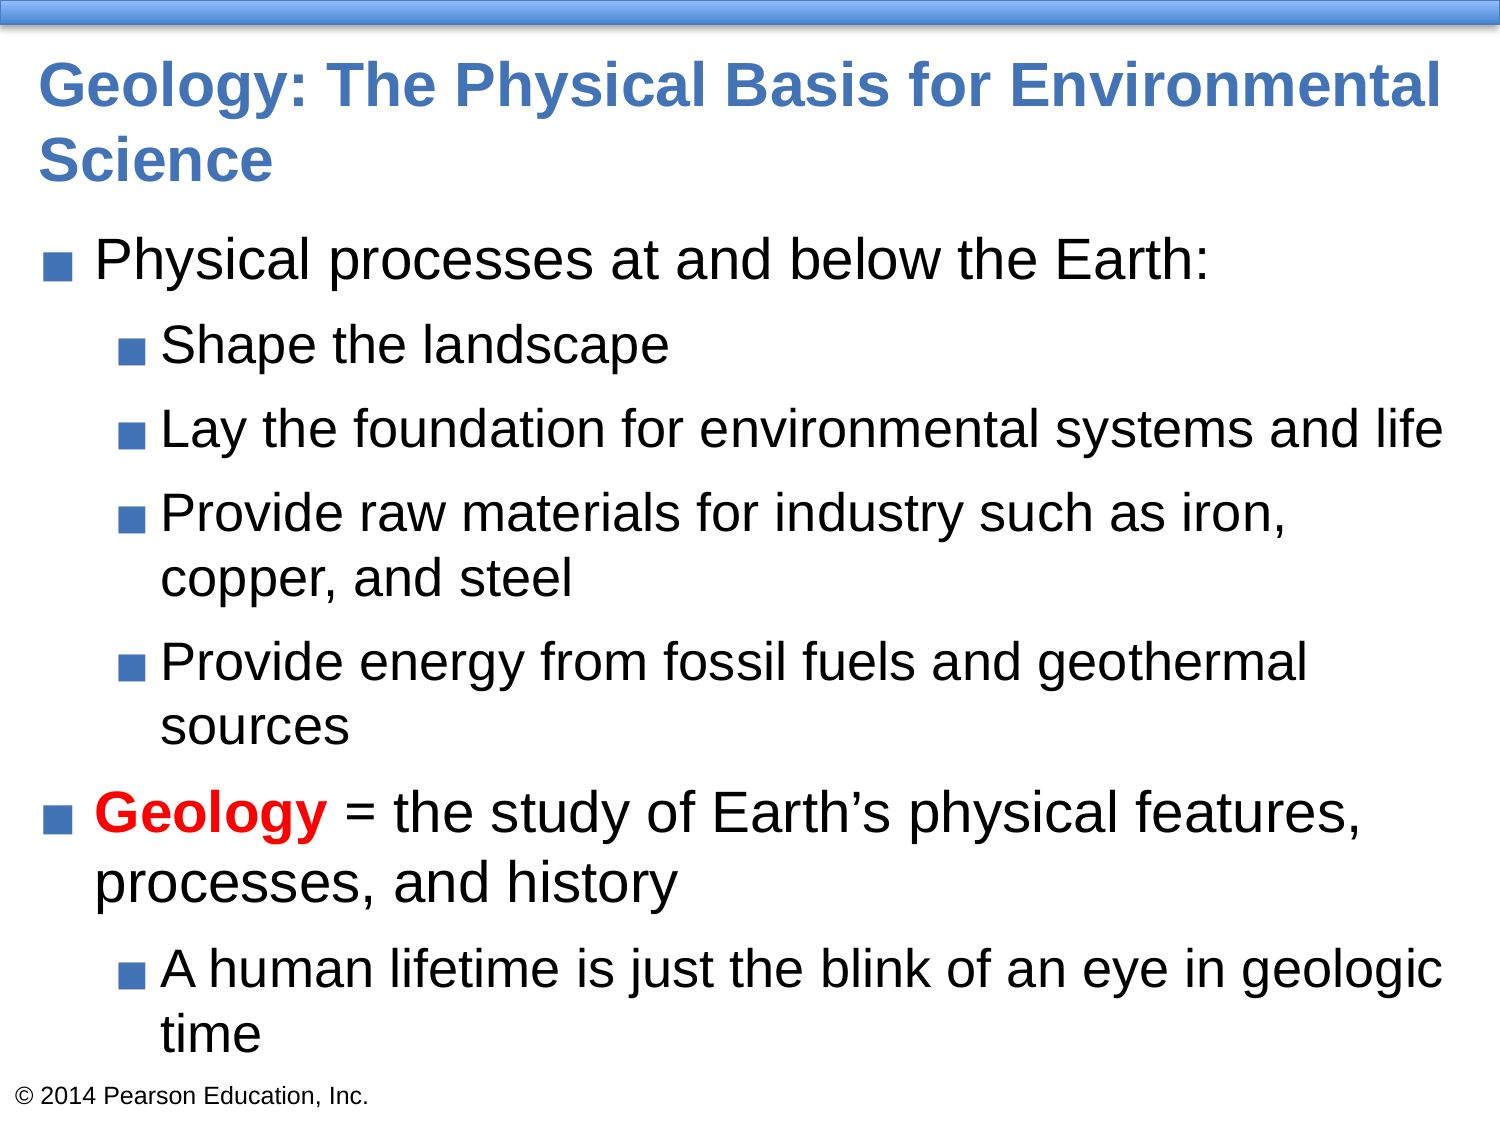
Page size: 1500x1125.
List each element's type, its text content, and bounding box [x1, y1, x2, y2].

list Physical processes at and below the Earth: Shape the landscape Lay the foundation for environmental systems and life Provide raw materials for industry such as iron, copper, and steel Provide energy from fossil fuels and geothermal sources Geology = the study of Earth’s physical features, processes, and history A human lifetime is just the blink of an eye in geologic time [23, 213, 1476, 1066]
footer © 2014 Pearson Education, Inc. [0, 1065, 475, 1125]
title Geology: The Physical Basis for Environmental Science [23, 36, 1476, 213]
